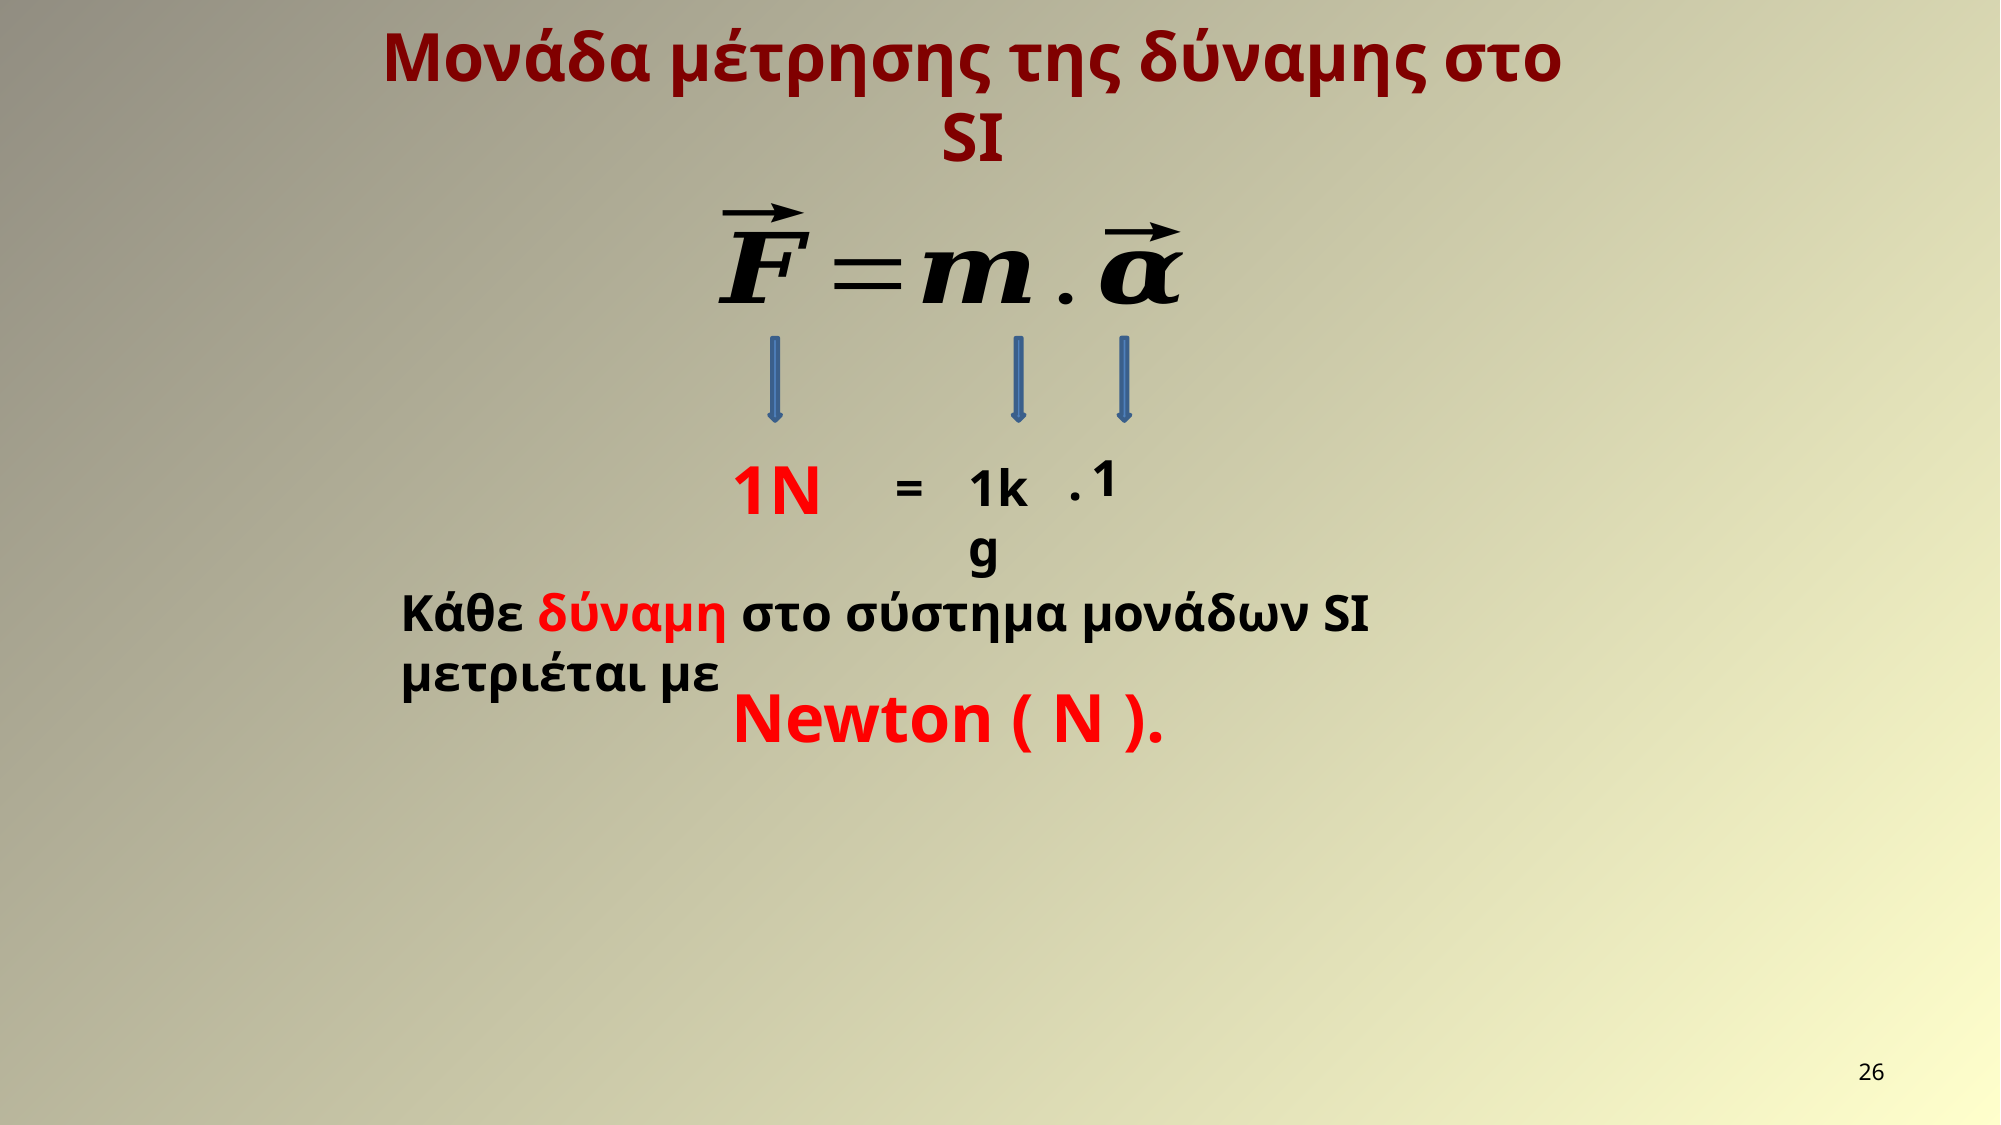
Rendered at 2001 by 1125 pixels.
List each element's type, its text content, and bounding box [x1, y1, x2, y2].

slide_number 26 [1433, 1042, 1900, 1103]
text_box Κάθε δύναμη στο σύστημα μονάδων SI μετριέται με [385, 574, 1615, 709]
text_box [953, 337, 1101, 526]
text_box = [880, 449, 948, 525]
text_box Μονάδα μέτρησης της δύναμης στο SI [353, 27, 1593, 163]
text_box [716, 337, 846, 537]
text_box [1076, 337, 1185, 536]
text_box Newton ( N ). [716, 668, 1230, 764]
